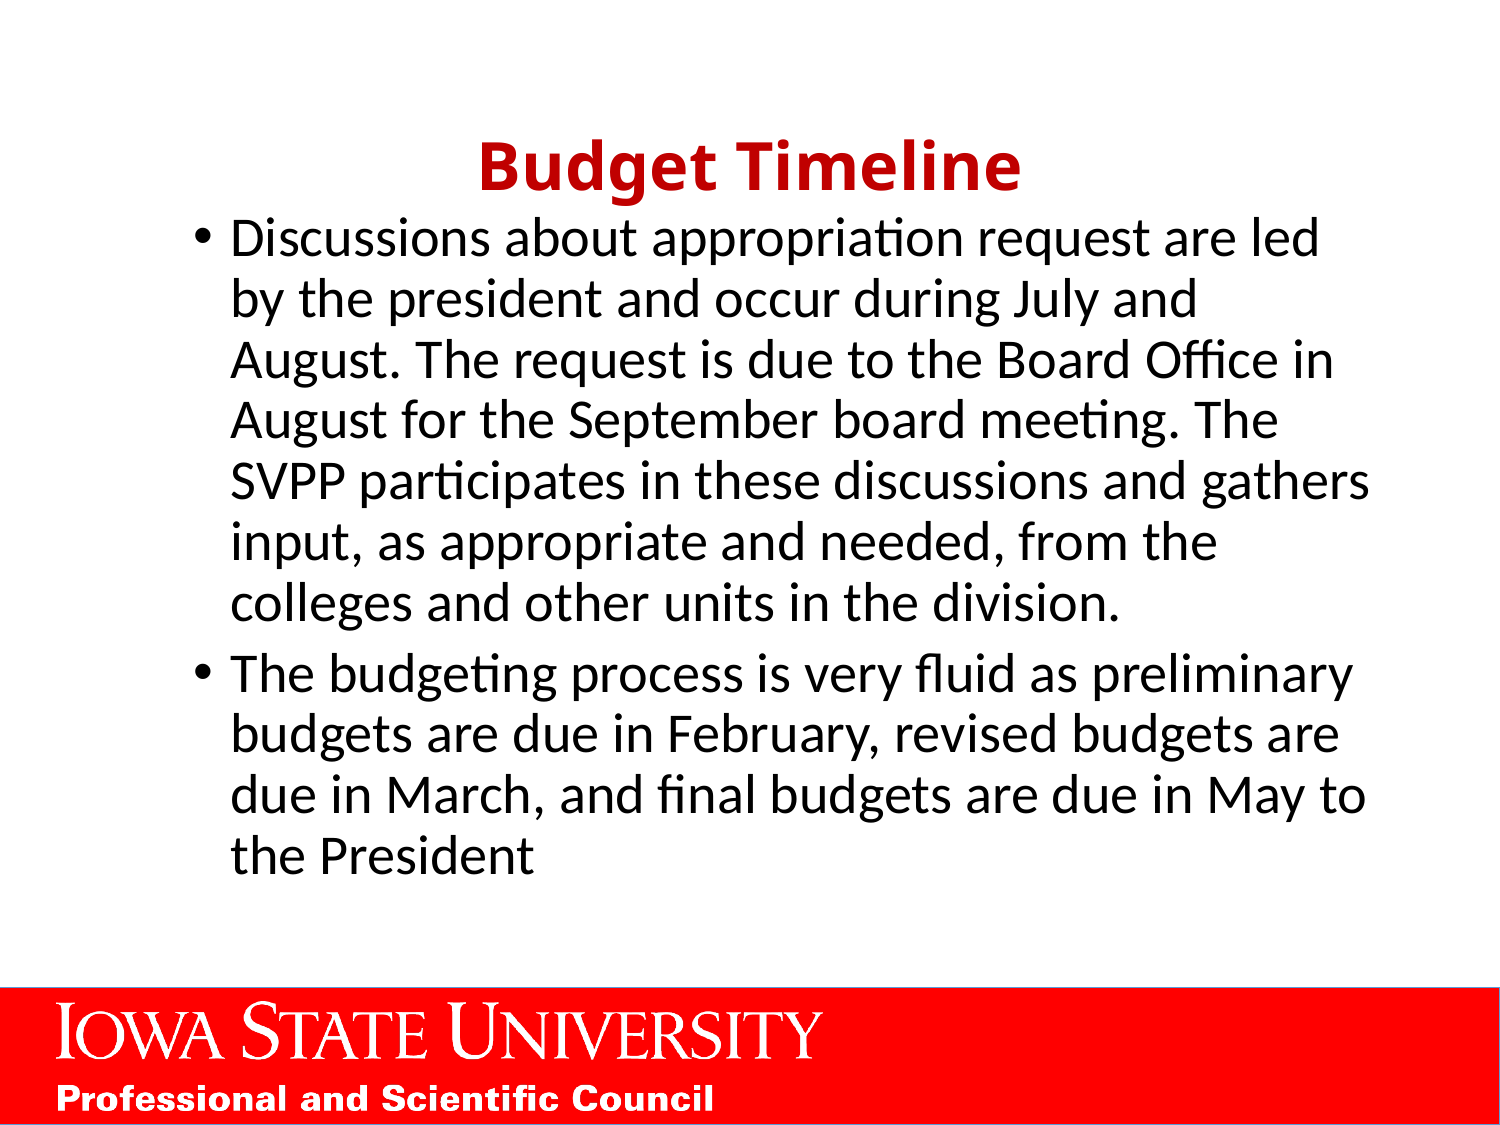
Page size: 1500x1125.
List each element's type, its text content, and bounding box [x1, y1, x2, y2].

text_box [0, 987, 1500, 1125]
title Budget Timeline [103, 59, 1397, 200]
picture [56, 1001, 823, 1111]
list Discussions about appropriation request are led by the president and occur during July and August. The request is due to the Board Office in August for the September board meeting. The SVPP participates in these discussions and gathers input, as appropriate and needed, from the colleges and other units in the division. The budgeting process is very fluid as preliminary budgets are due in February, revised budgets are due in March, and final budgets are due in May to the President [103, 200, 1397, 915]
